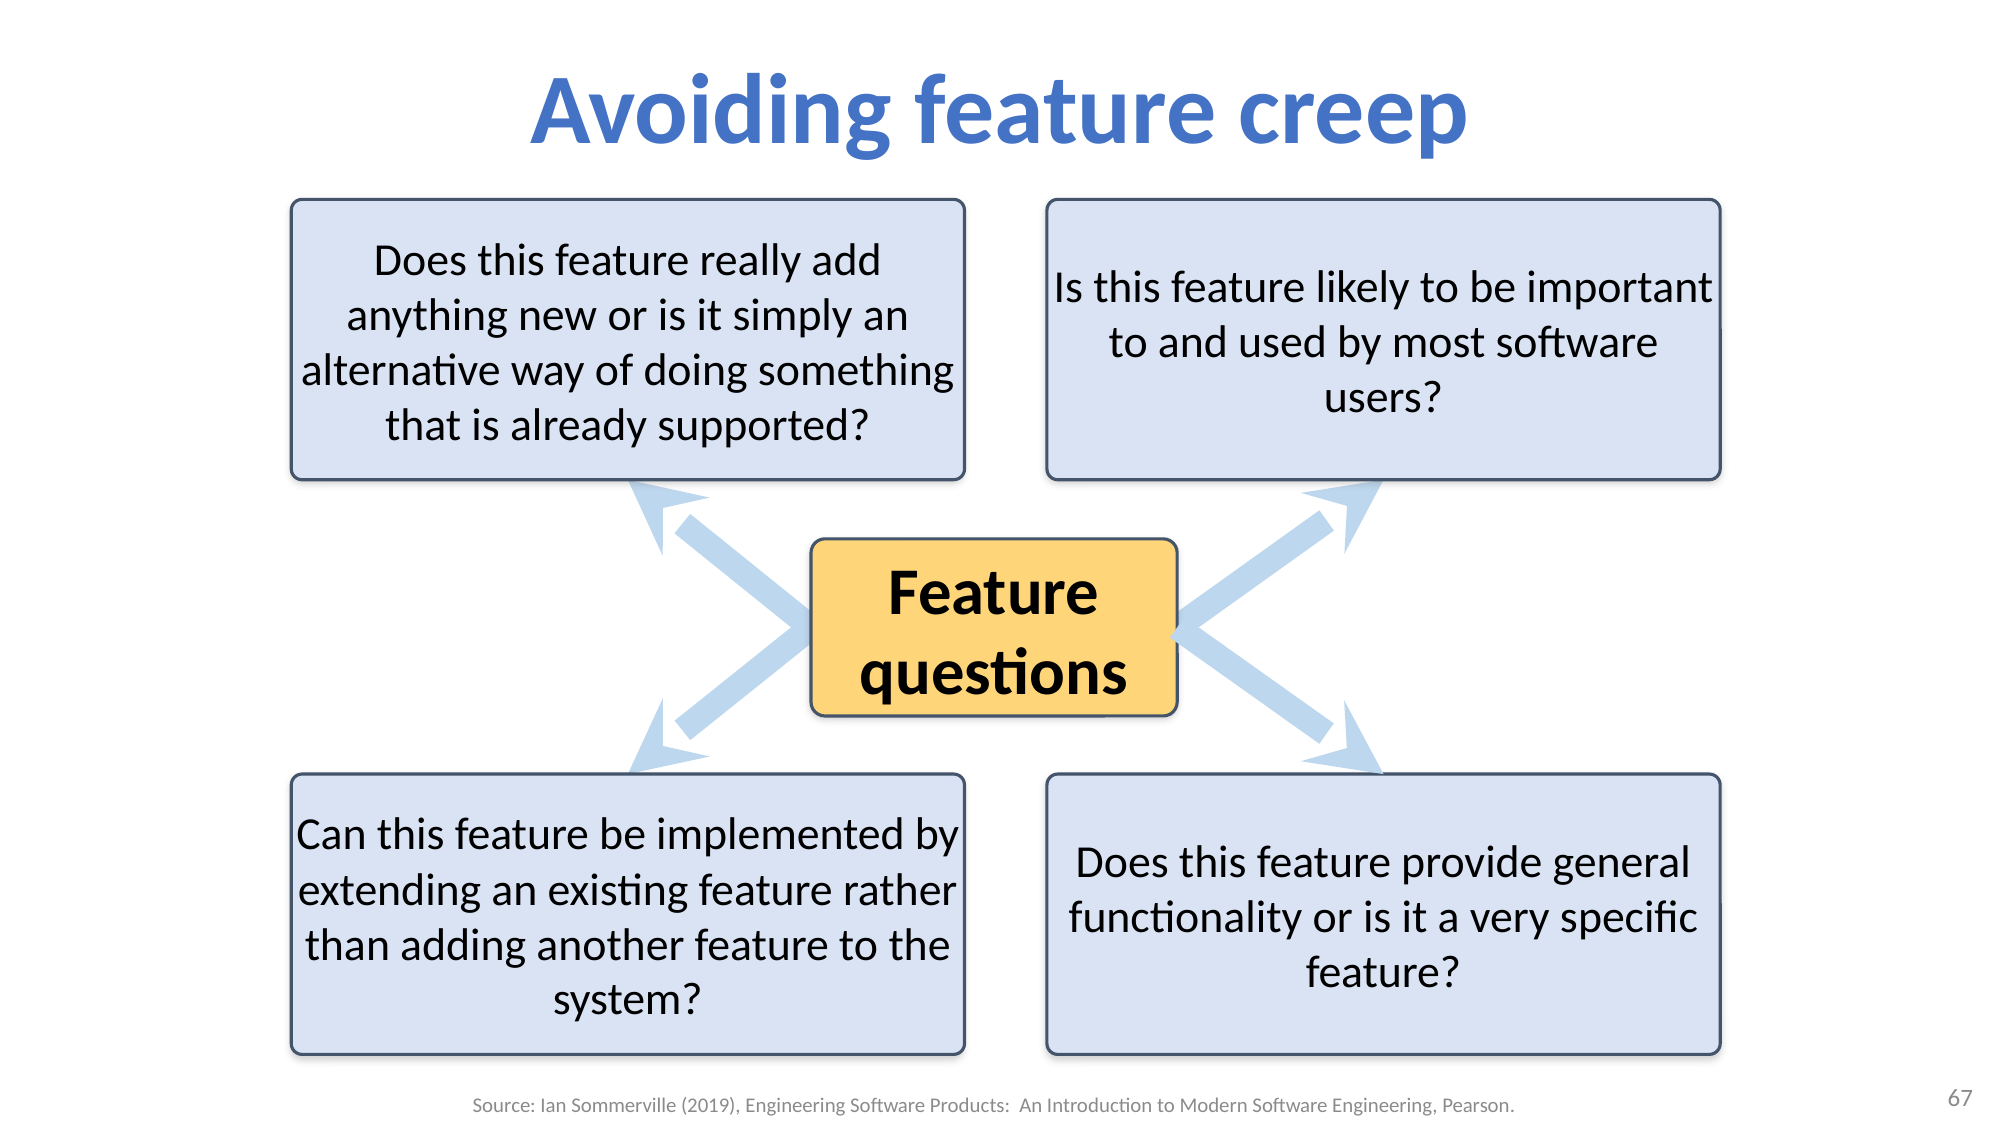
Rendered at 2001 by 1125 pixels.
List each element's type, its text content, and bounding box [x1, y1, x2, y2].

footer Source: Ian Sommerville (2019), Engineering Software Products: An Introduction to Modern Software Engineering, Pearson. [350, 1082, 1638, 1125]
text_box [627, 628, 811, 775]
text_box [1177, 627, 1384, 775]
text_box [627, 479, 811, 628]
text_box Feature questions [811, 538, 1177, 716]
slide_number 67 [1830, 1076, 1989, 1116]
text_box Does this feature provide general functionality or is it a very specific feature? [1046, 774, 1721, 1055]
text_box Can this feature be implemented by extending an existing feature rather than adding another feature to the system? [291, 774, 965, 1055]
text_box Is this feature likely to be important to and used by most software users? [1046, 199, 1721, 480]
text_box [1177, 479, 1384, 627]
text_box Does this feature really add anything new or is it simply an alternative way of doing something that is already supported? [291, 199, 965, 480]
title Avoiding feature creep [324, 19, 1675, 188]
